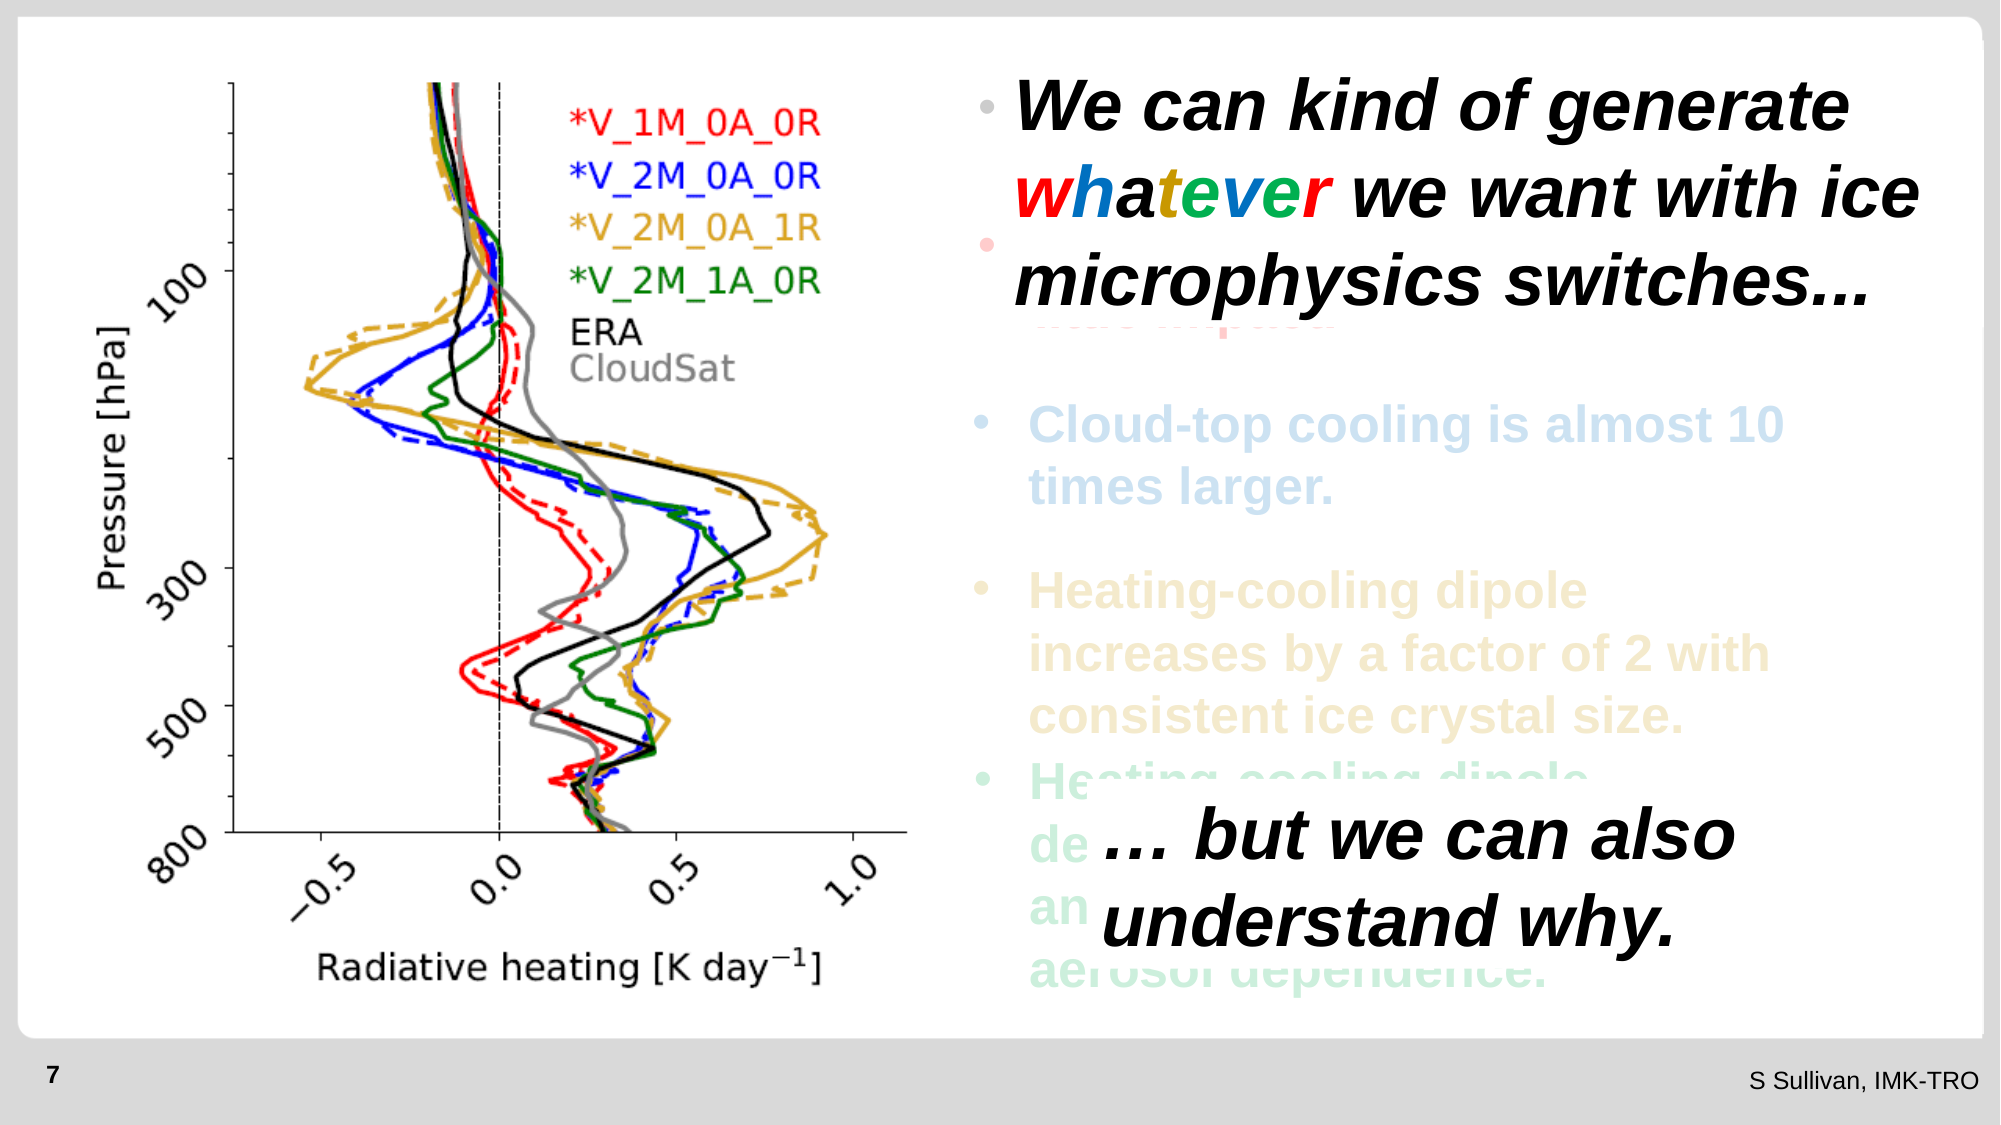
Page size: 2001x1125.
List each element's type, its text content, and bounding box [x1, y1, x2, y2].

picture [0, 0, 2000, 1125]
slide_number 7 [45, 1058, 118, 1119]
text_box [922, 39, 1985, 1035]
text_box … but we can also understand why. [1086, 778, 1898, 969]
text_box We can kind of generate whatever we want with ice microphysics switches... [999, 50, 1984, 328]
